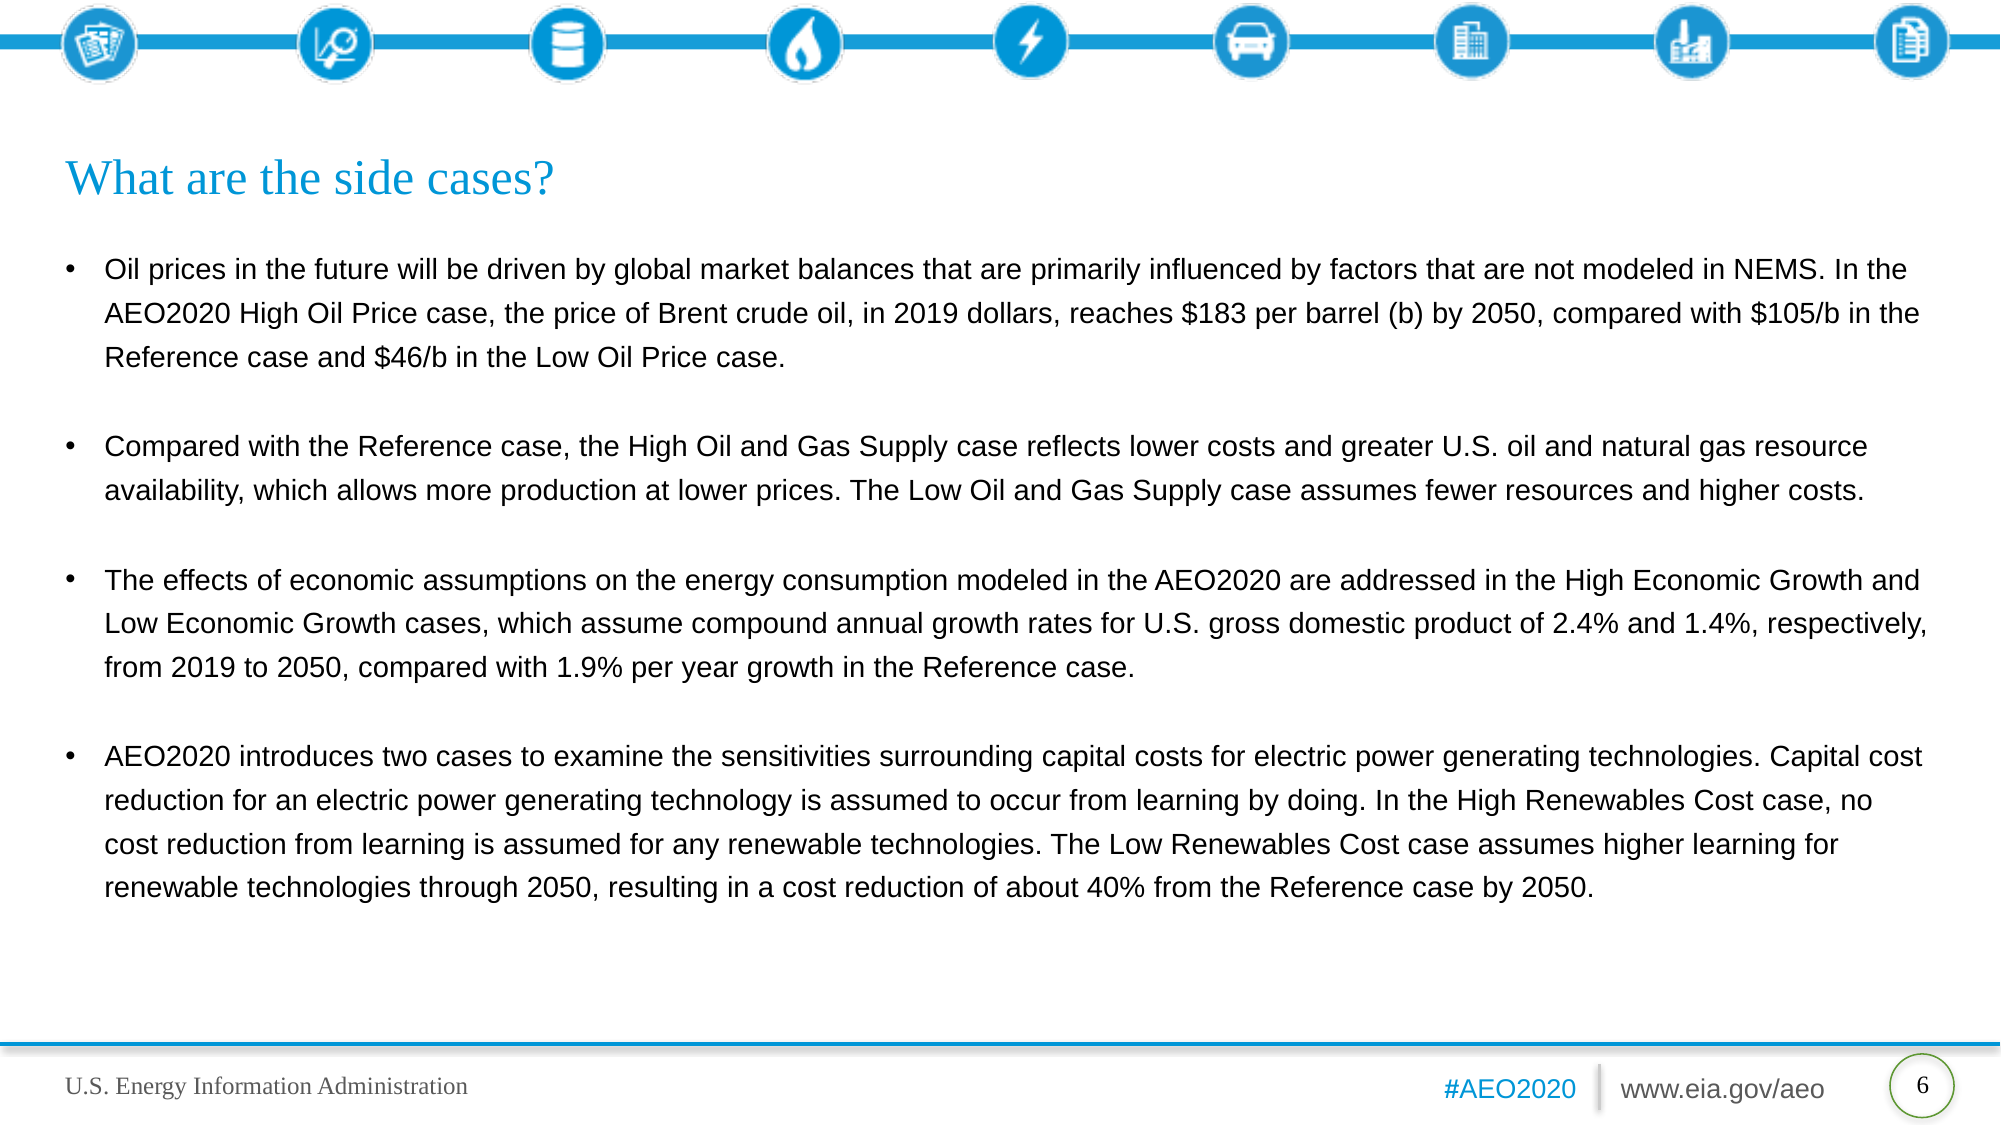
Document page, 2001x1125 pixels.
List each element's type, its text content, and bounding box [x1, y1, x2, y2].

list Oil prices in the future will be driven by global market balances that are primarily influenced by factors that are not modeled in NEMS. In the AEO2020 High Oil Price case, the price of Brent crude oil, in 2019 dollars, reaches $183 per barrel (b) by 2050, compared with $105/b in the Reference case and $46/b in the Low Oil Price case. Compared with the Reference case, the High Oil and Gas Supply case reflects lower costs and greater U.S. oil and natural gas resource availability, which allows more production at lower prices. The Low Oil and Gas Supply case assumes fewer resources and higher costs. The effects of economic assumptions on the energy consumption modeled in the AEO2020 are addressed in the High Economic Growth and Low Economic Growth cases, which assume compound annual growth rates for U.S. gross domestic product of 2.4% and 1.4%, respectively, from 2019 to 2050, compared with 1.9% per year growth in the Reference case. AEO2020 introduces two cases to examine the sensitivities surrounding capital costs for electric power generating technologies. Capital cost reduction for an electric power generating technology is assumed to occur from learning by doing. In the High Renewables Cost case, no cost reduction from learning is assumed for any renewable technologies. The Low Renewables Cost case assumes higher learning for renewable technologies through 2050, resulting in a cost reduction of about 40% from the Reference case by 2050. [50, 234, 1953, 1014]
picture [1870, 0, 1954, 84]
picture [1209, 0, 1294, 84]
picture [284, 0, 383, 88]
picture [754, 0, 853, 88]
picture [989, 0, 1073, 84]
picture [1430, 0, 1514, 85]
slide_number 6 [1880, 1053, 1966, 1114]
picture [519, 0, 618, 88]
title What are the side cases? [50, 88, 1954, 213]
picture [1650, 0, 1734, 85]
picture [50, 0, 148, 88]
